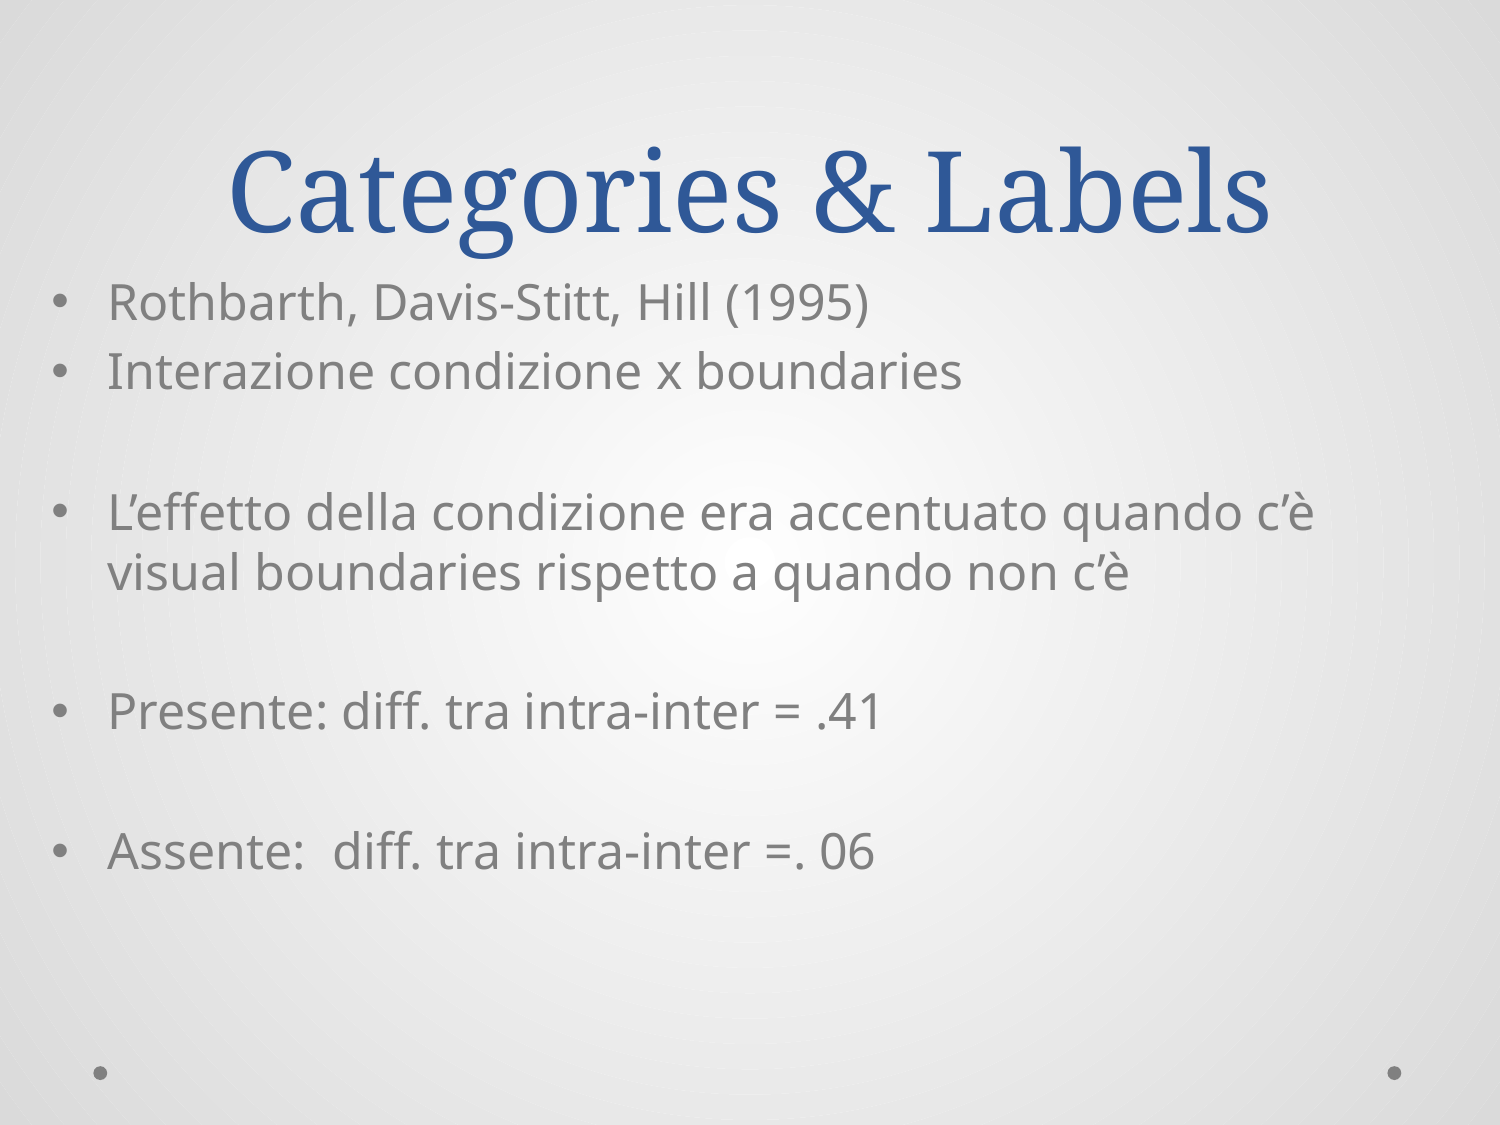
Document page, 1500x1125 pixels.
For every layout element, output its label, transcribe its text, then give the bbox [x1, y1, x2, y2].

list Rothbarth, Davis-Stitt, Hill (1995) Interazione condizione x boundaries L’effetto della condizione era accentuato quando c’è visual boundaries rispetto a quando non c’è Presente: diff. tra intra-inter = .41 Assente: diff. tra intra-inter =. 06 [36, 262, 1425, 1005]
title Categories & Labels [75, 0, 1425, 262]
